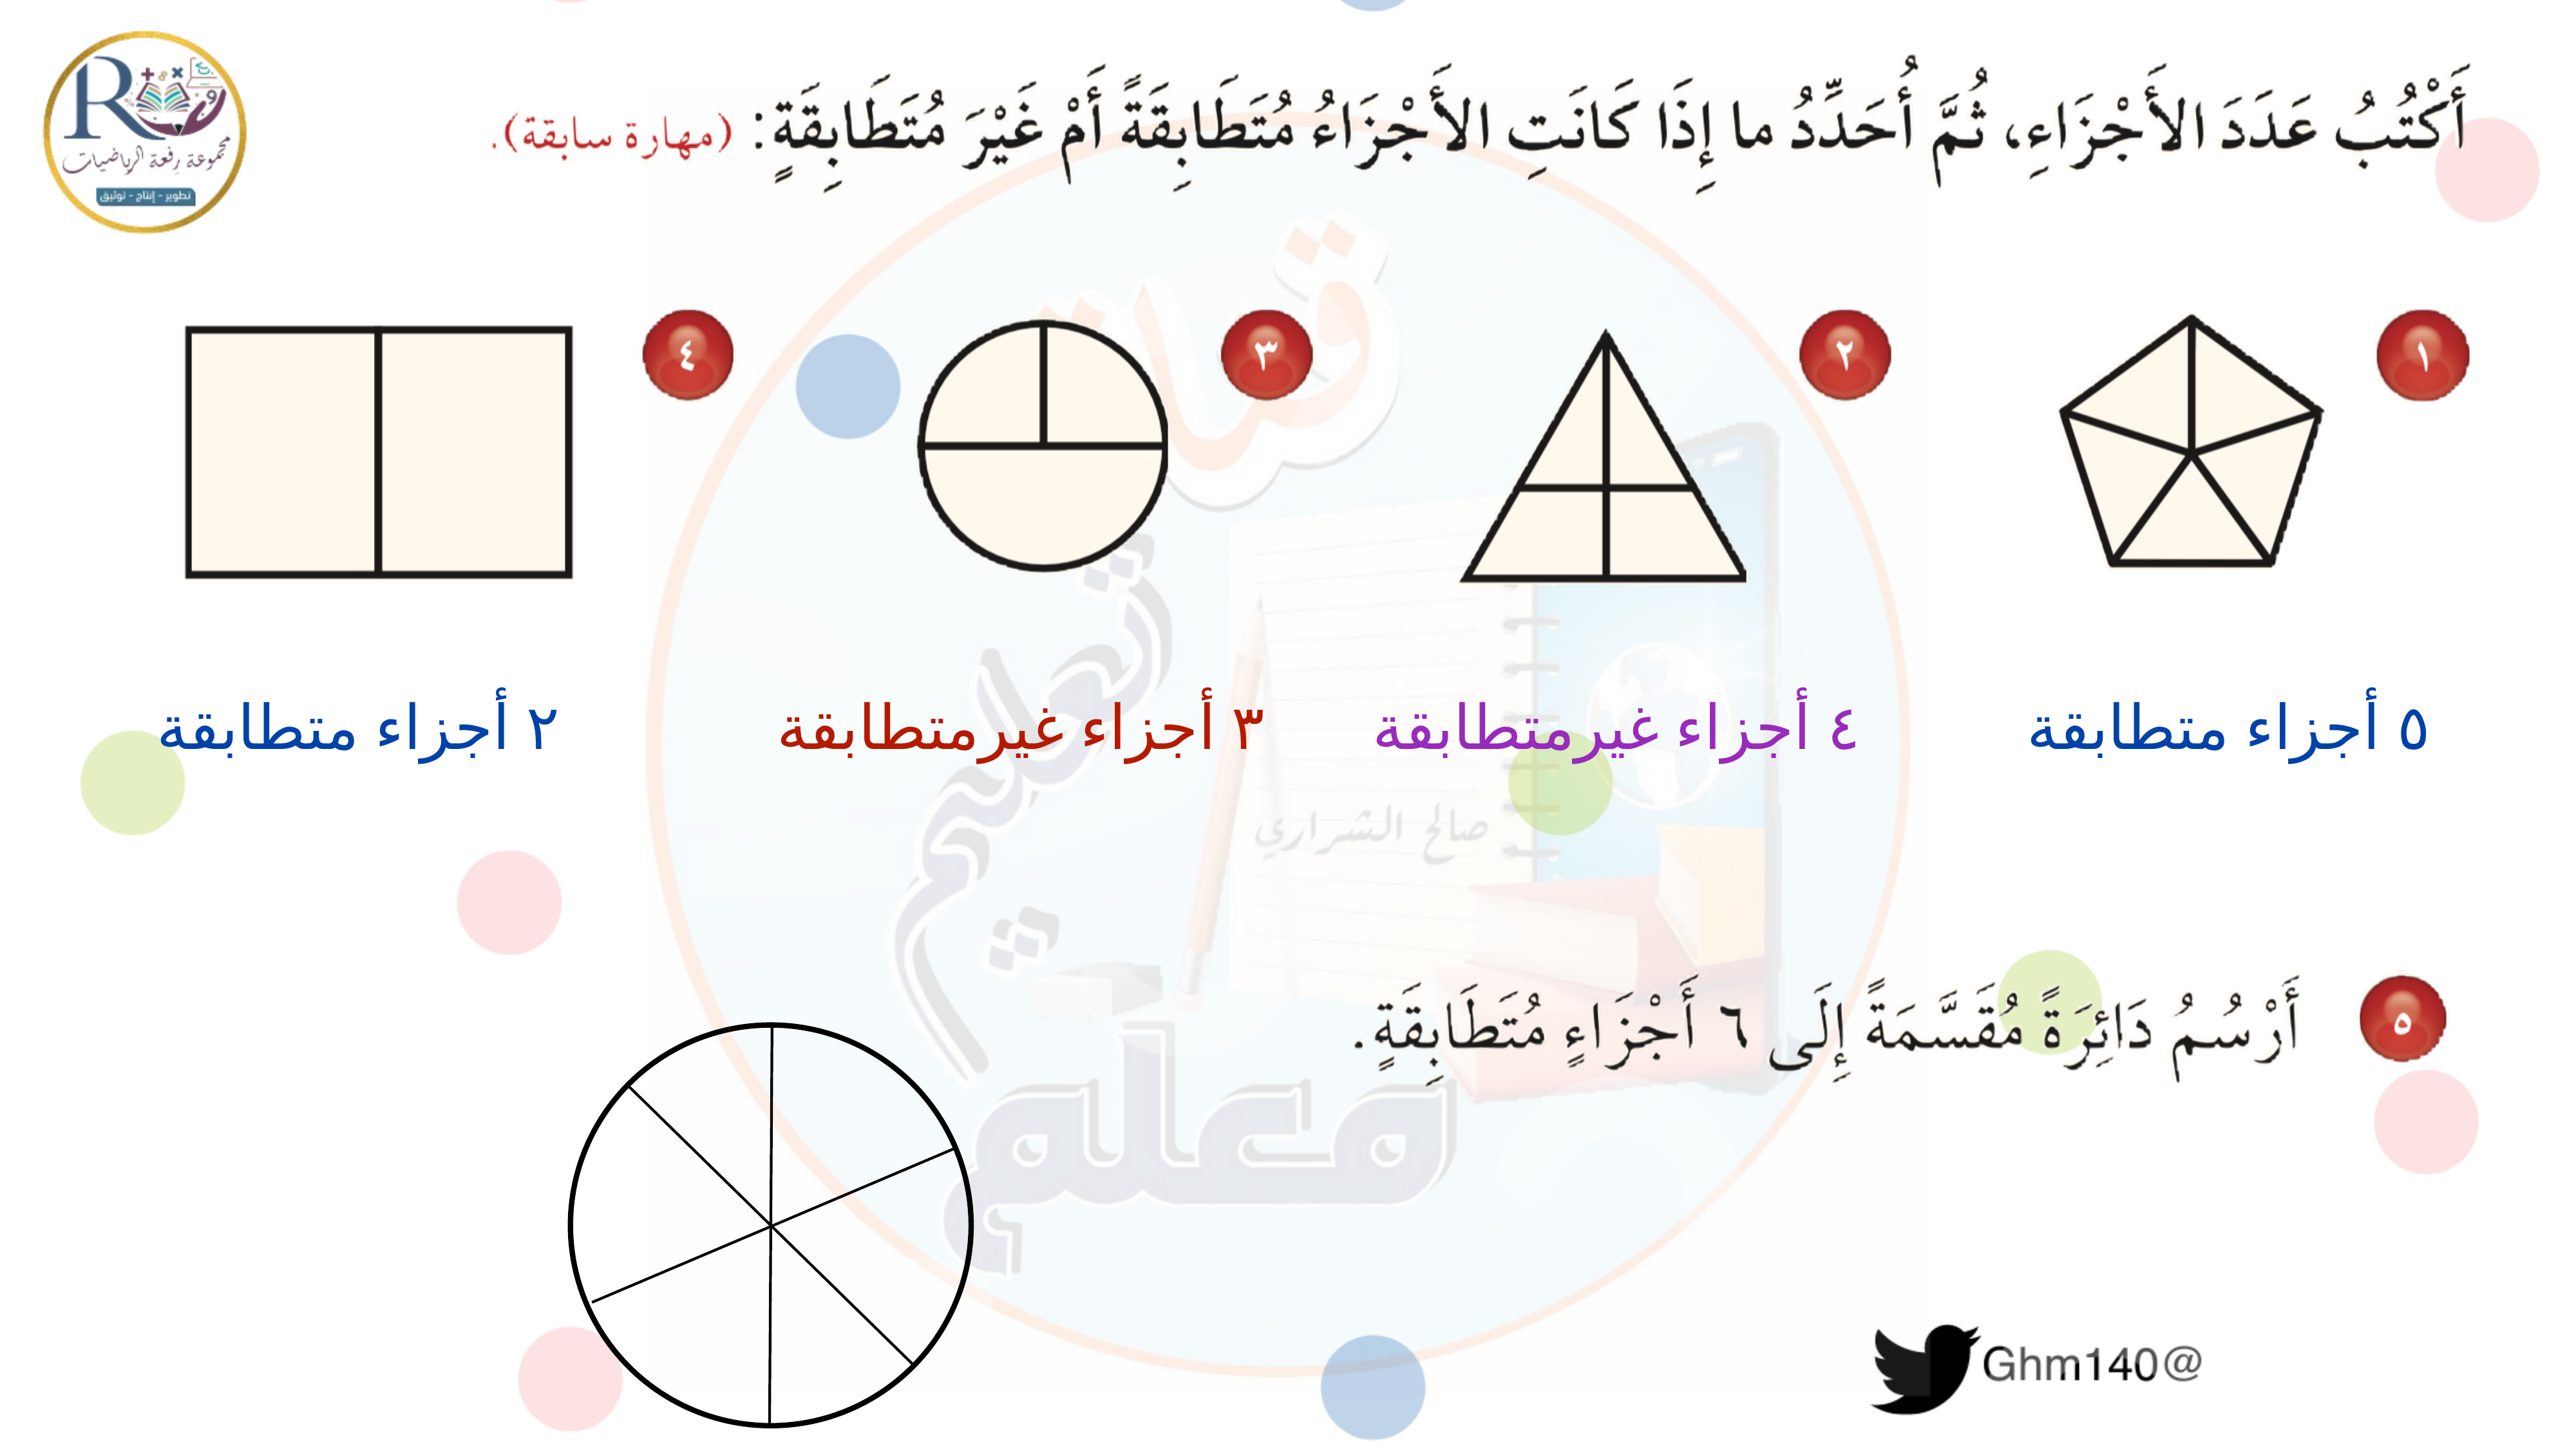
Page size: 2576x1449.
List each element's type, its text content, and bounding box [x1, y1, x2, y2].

text_box ٣ أجزاء غيرمتطابقة [772, 682, 1271, 767]
text_box ٢ أجزاء متطابقة [102, 682, 614, 767]
picture [0, 0, 2576, 1449]
text_box ٥ أجزاء متطابقة [2022, 682, 2436, 767]
text_box ٤ أجزاء غيرمتطابقة [1367, 682, 1866, 767]
text_box [570, 1126, 971, 1426]
